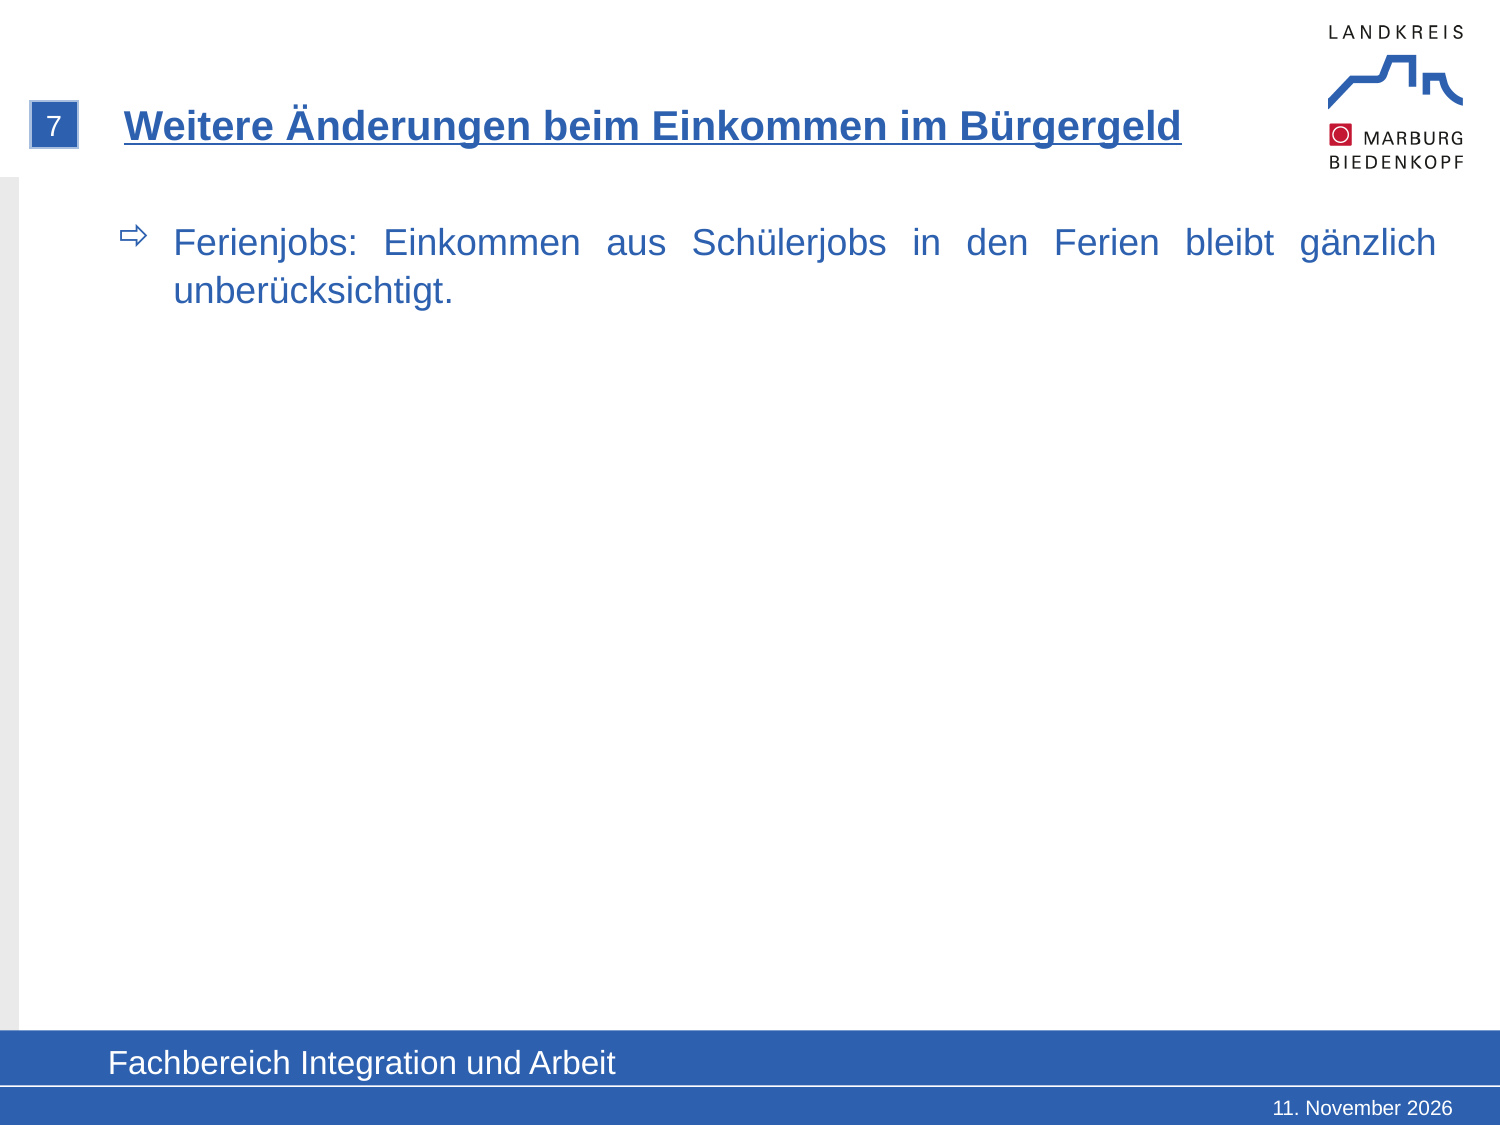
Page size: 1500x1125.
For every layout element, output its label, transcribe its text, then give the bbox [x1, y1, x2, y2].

footer Fachbereich Integration und Arbeit [102, 1034, 996, 1082]
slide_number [1203, 1088, 1459, 1124]
slide_number 7 [29, 100, 79, 149]
picture [1328, 25, 1463, 169]
list Ferienjobs: Einkommen aus Schülerjobs in den Ferien bleibt gänzlich unberücksichtigt. [102, 208, 1453, 951]
title Weitere Änderungen beim Einkommen im Bürgergeld [117, 64, 1317, 183]
